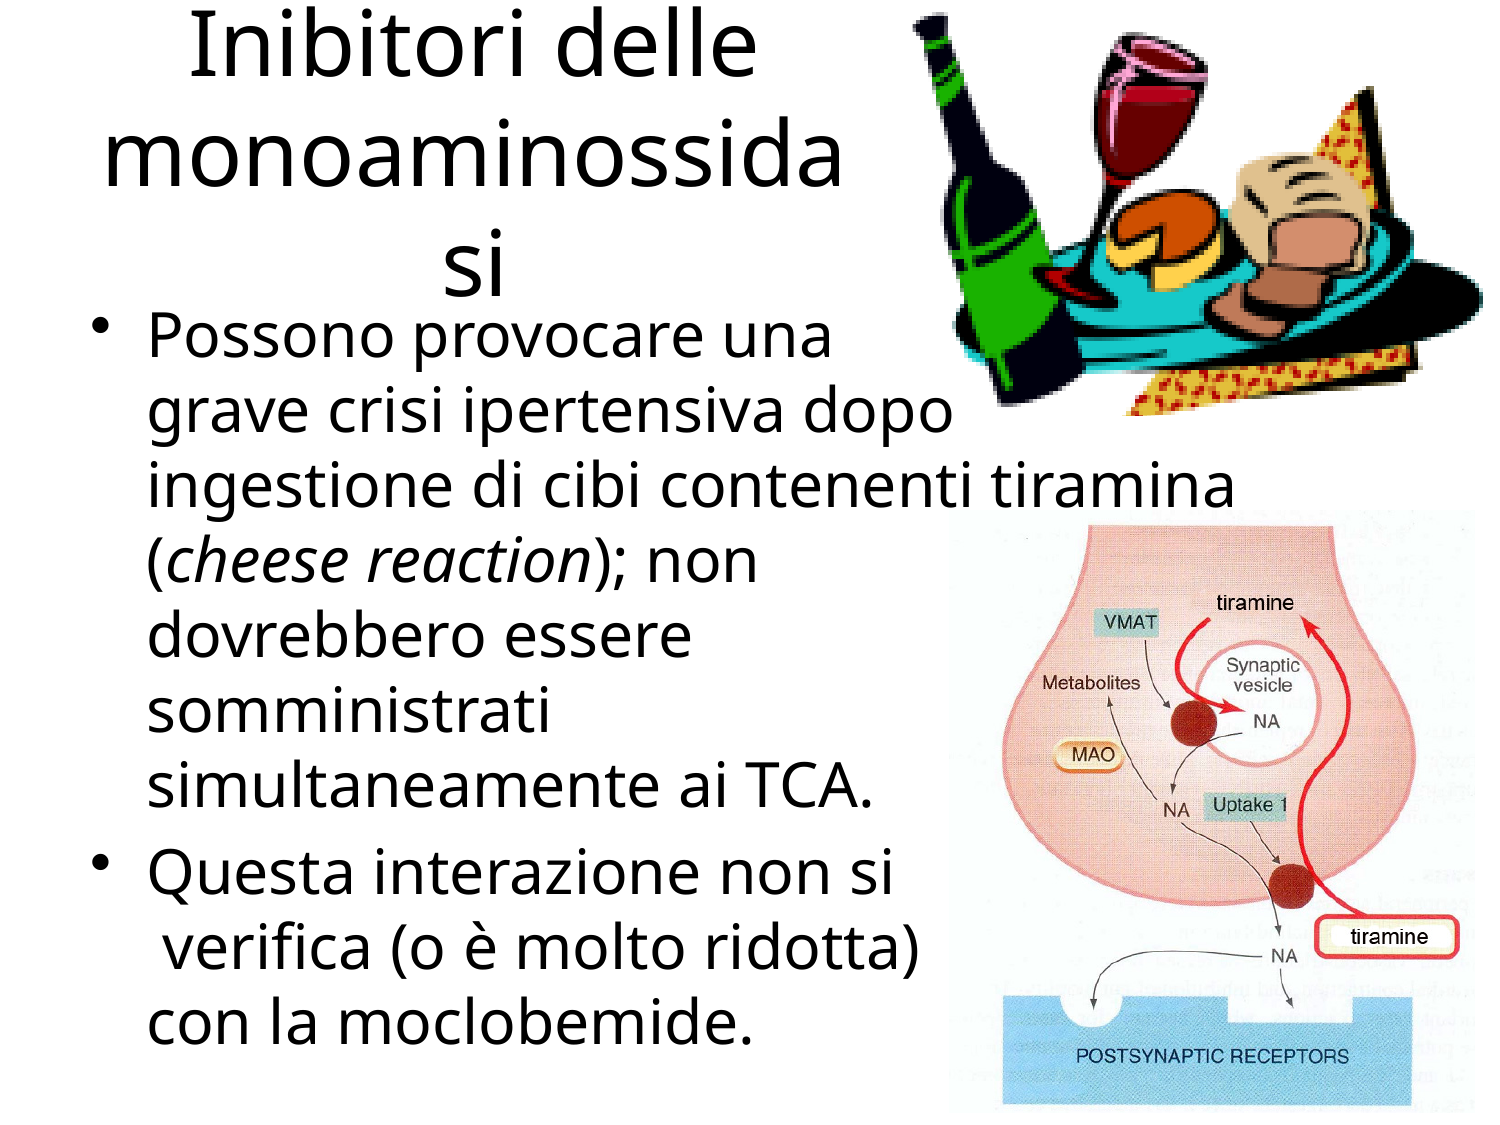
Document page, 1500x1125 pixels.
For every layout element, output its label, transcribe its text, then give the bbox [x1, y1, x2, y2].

picture [948, 509, 1476, 1113]
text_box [912, 12, 1488, 416]
list Possono provocare una grave crisi ipertensiva dopo ingestione di cibi contenenti tiramina (cheese reaction); non dovrebbero essere somministrati simultaneamente ai TCA. Questa interazione non si verifica (o è molto ridotta) con la moclobemide. [75, 287, 1413, 1125]
title Inibitori delle monoaminossidasi [75, 99, 875, 200]
